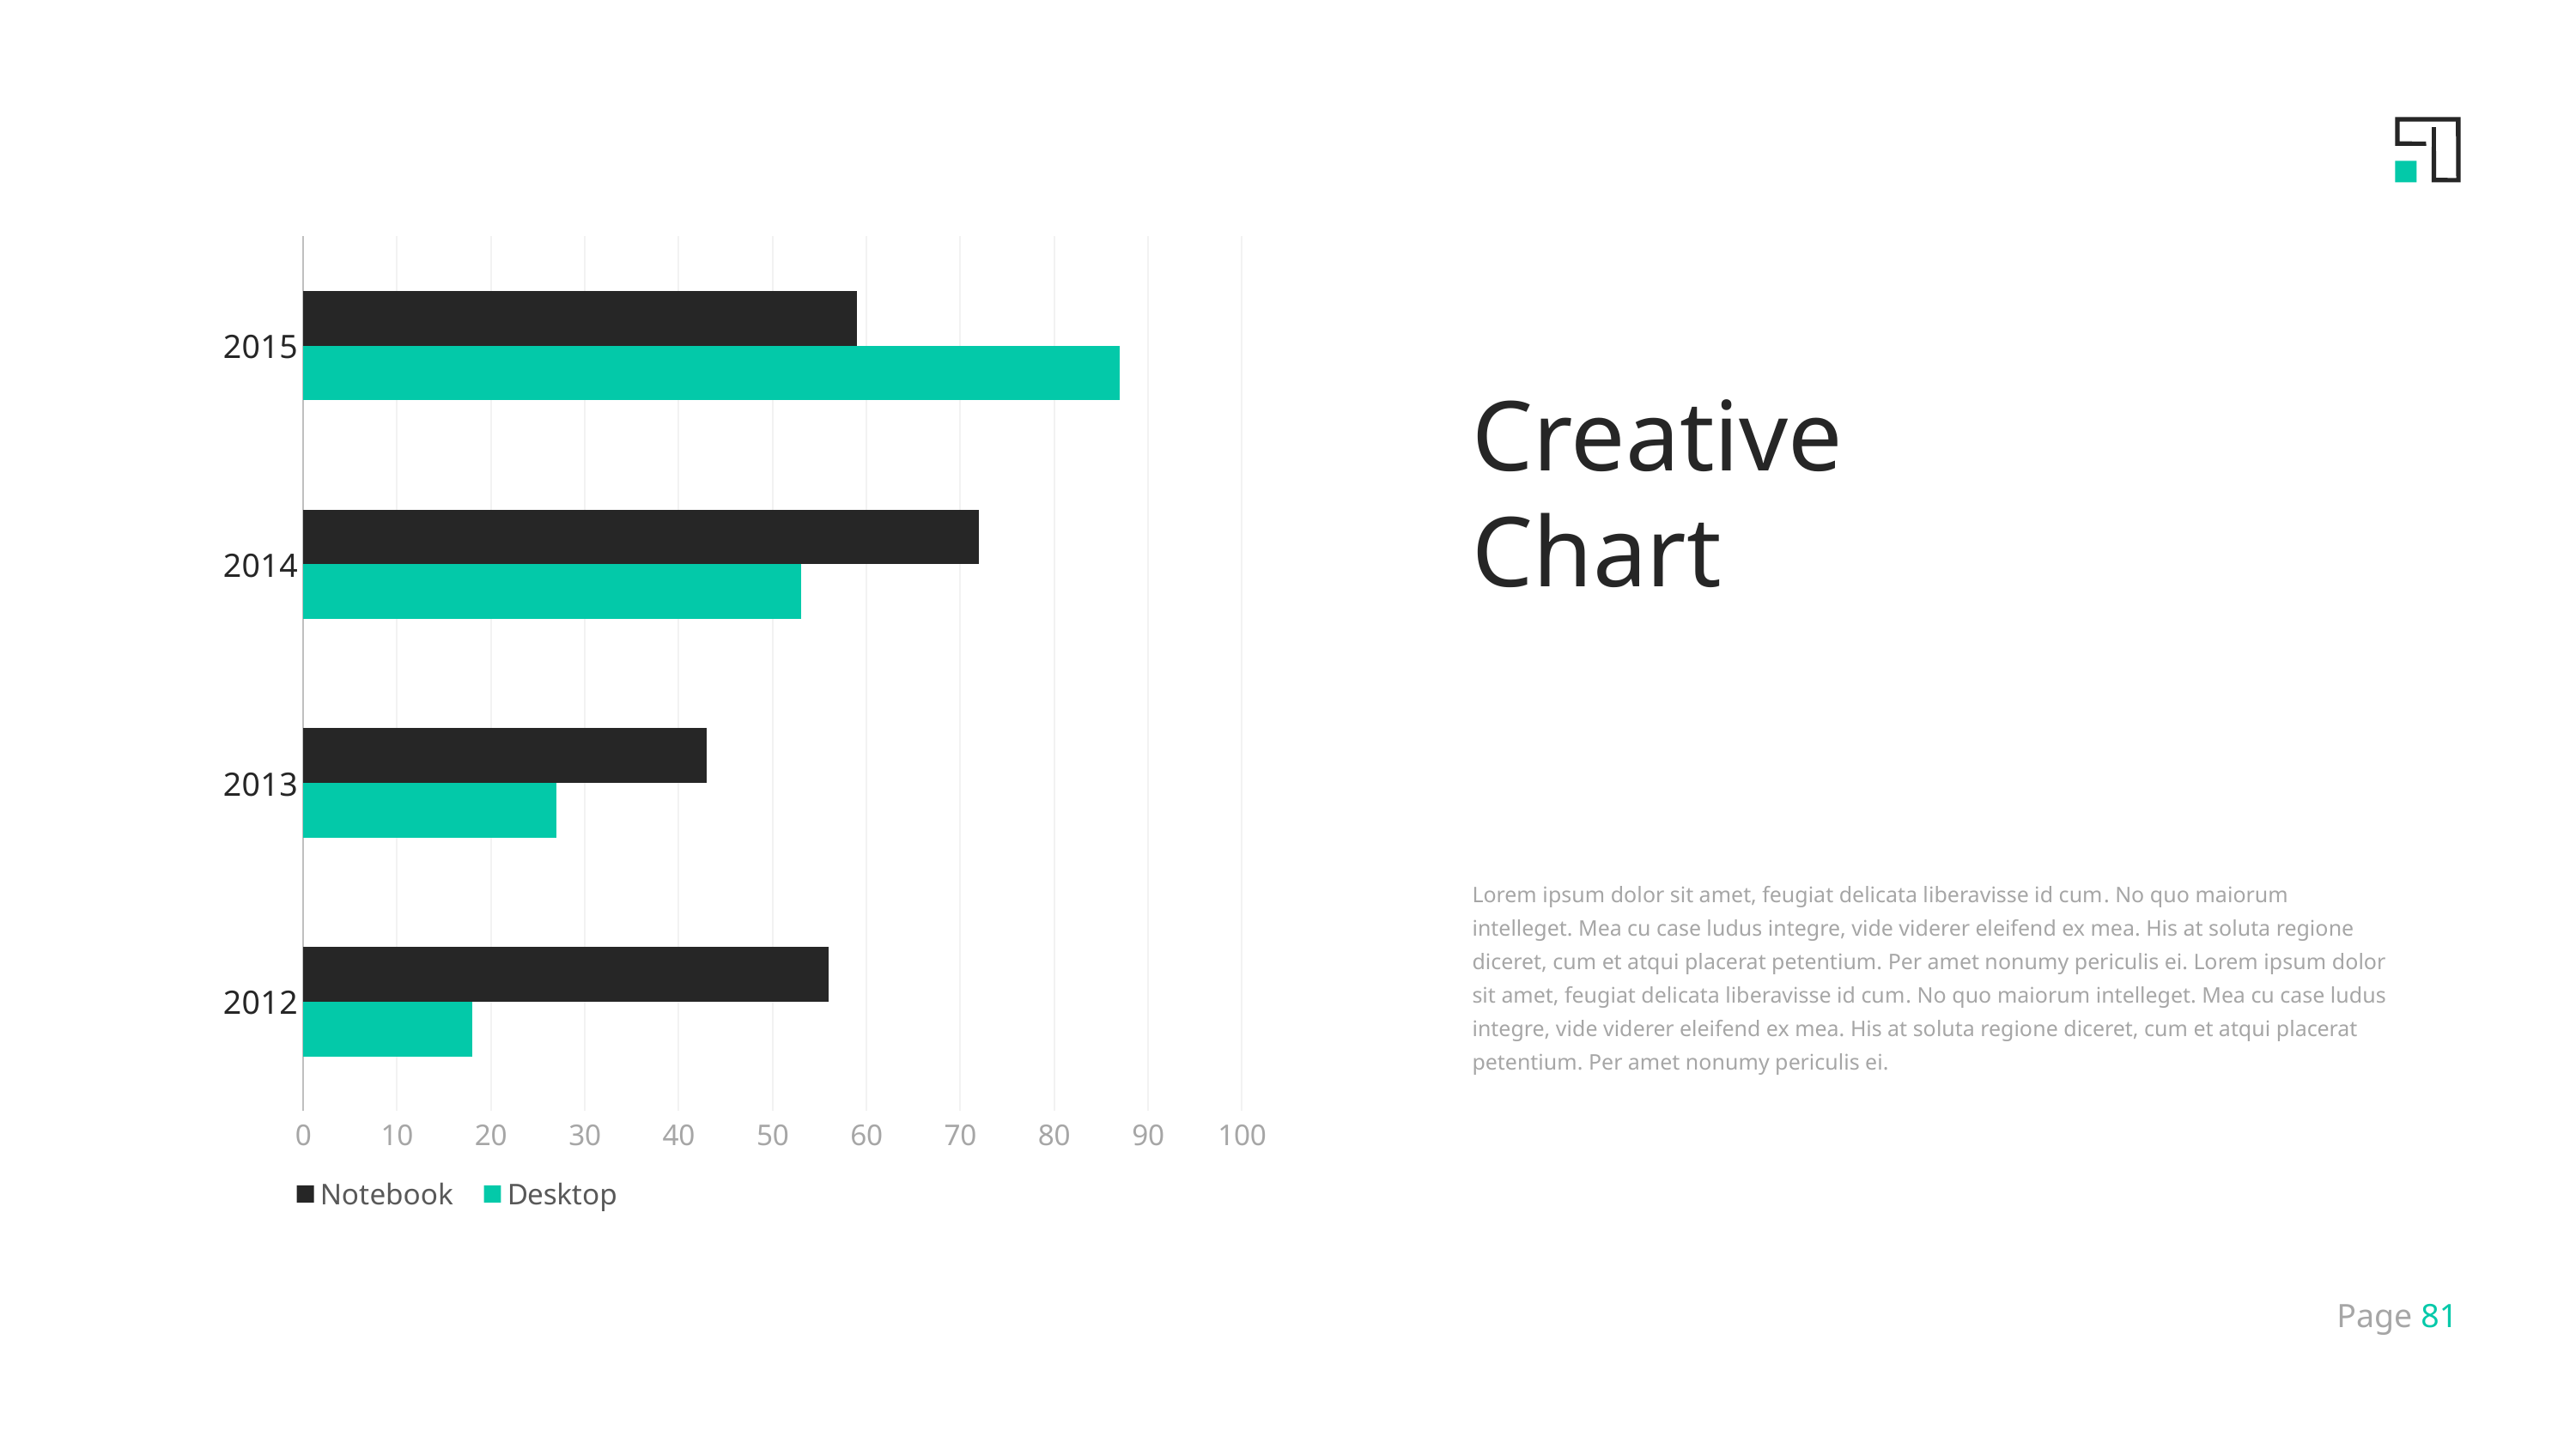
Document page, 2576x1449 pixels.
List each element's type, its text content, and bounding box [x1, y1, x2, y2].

text_box Lorem ipsum dolor sit amet, feugiat delicata liberavisse id cum. No quo maiorum intelleget. Mea cu case ludus integre, vide viderer eleifend ex mea. His at soluta regione diceret, cum et atqui placerat petentium. Per amet nonumy periculis ei. Lorem ipsum dolor sit amet, feugiat delicata liberavisse id cum. No quo maiorum intelleget. Mea cu case ludus integre, vide viderer eleifend ex mea. His at soluta regione diceret, cum et atqui placerat petentium. Per amet nonumy periculis ei. [1459, 867, 2401, 1081]
text_box Creative Chart [1459, 367, 2103, 613]
chart [201, 215, 1288, 1233]
